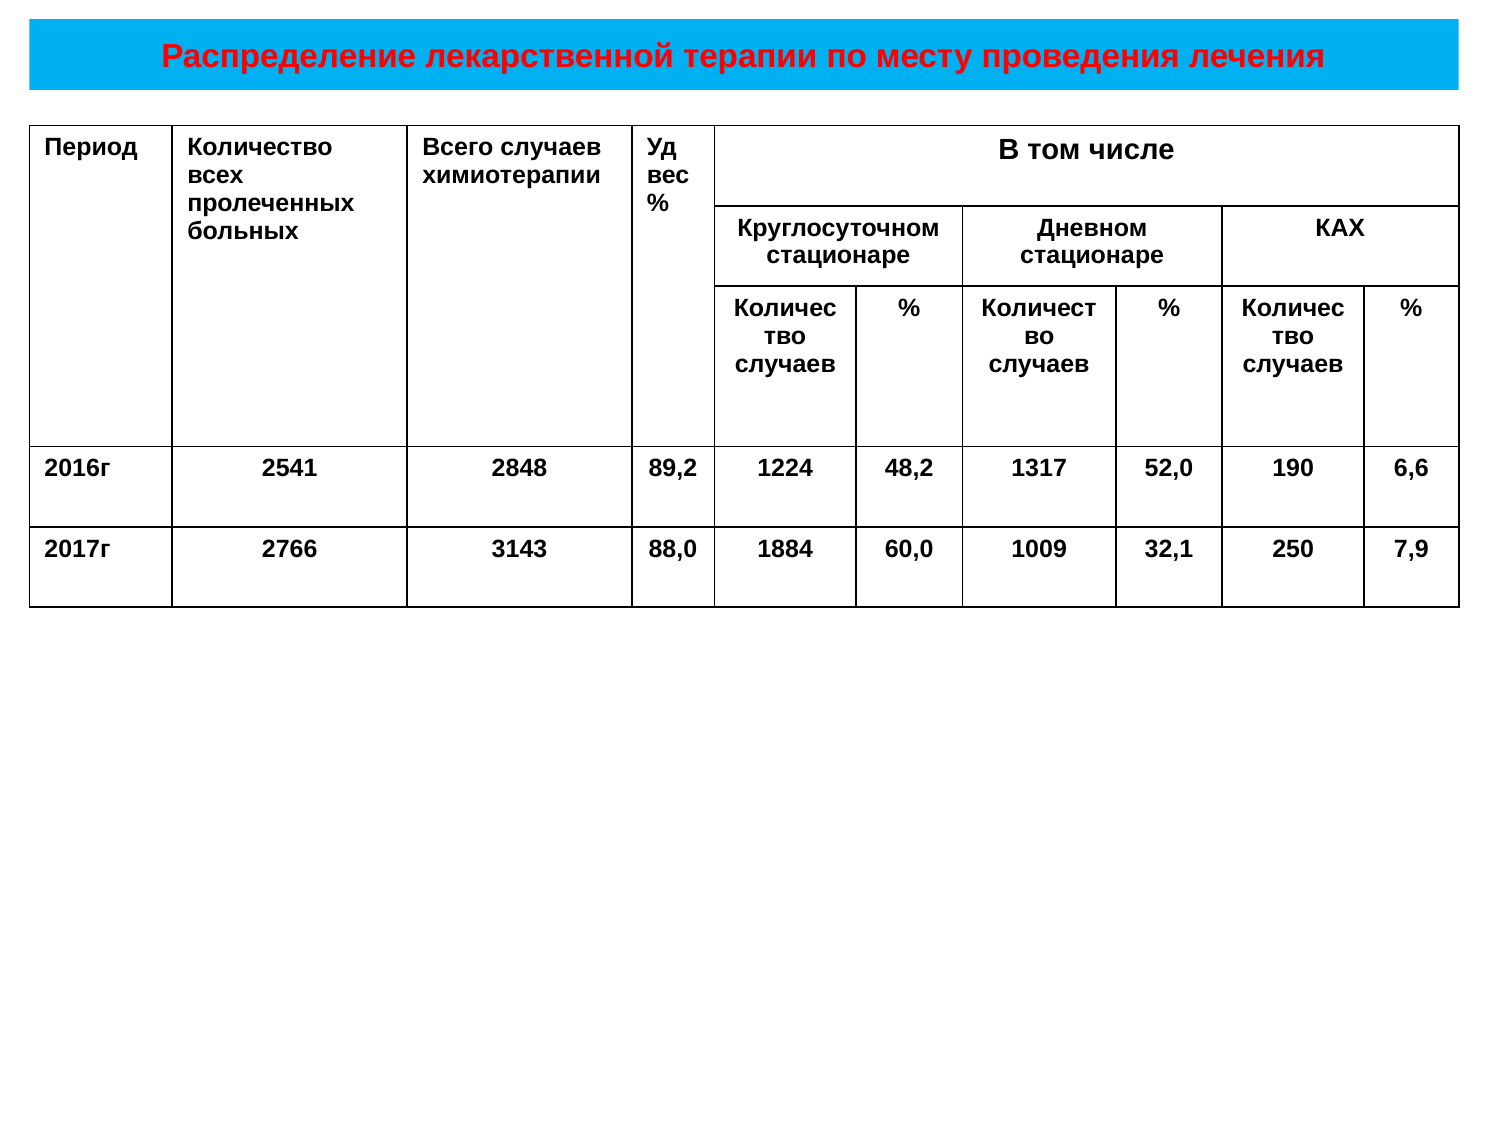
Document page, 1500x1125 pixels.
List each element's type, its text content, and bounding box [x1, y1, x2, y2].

table_cell 250 [1223, 528, 1363, 606]
table_cell КАХ [1223, 207, 1458, 285]
table_cell 3143 [408, 528, 631, 606]
table_cell 32,1 [1117, 528, 1221, 606]
table_cell 88,0 [633, 528, 714, 606]
table_cell 48,2 [857, 447, 962, 526]
table_header Период [30, 126, 171, 446]
table_cell 190 [1223, 447, 1363, 526]
table_cell 1224 [715, 447, 855, 526]
table_header Уд вес % [633, 126, 714, 446]
table_cell 52,0 [1117, 447, 1221, 526]
table_header В том числе [715, 126, 1458, 205]
table_cell 1317 [963, 447, 1115, 526]
table_cell Дневном стационаре [963, 207, 1221, 285]
table_cell 2766 [173, 528, 406, 606]
table_cell Круглосуточном стационаре [715, 207, 962, 285]
table_cell Количество случаев [715, 287, 855, 446]
table_cell % [857, 287, 962, 446]
table_cell 6,6 [1365, 447, 1458, 526]
title Распределение лекарственной терапии по месту проведения лечения [29, 19, 1459, 90]
table_cell 1884 [715, 528, 855, 606]
table_cell Количество случаев [1223, 287, 1363, 446]
table_cell % [1365, 287, 1458, 446]
table_cell 2848 [408, 447, 631, 526]
table_cell % [1117, 287, 1221, 446]
table_header Количество всех пролеченных больных [173, 126, 406, 446]
table_cell 89,2 [633, 447, 714, 526]
table_cell 1009 [963, 528, 1115, 606]
table_cell Количество случаев [963, 287, 1115, 446]
table_cell 60,0 [857, 528, 962, 606]
table_cell 2016г [30, 447, 171, 526]
table_cell 2017г [30, 528, 171, 606]
table_header Всего случаев химиотерапии [408, 126, 631, 446]
table_cell 2541 [173, 447, 406, 526]
table_cell 7,9 [1365, 528, 1458, 606]
